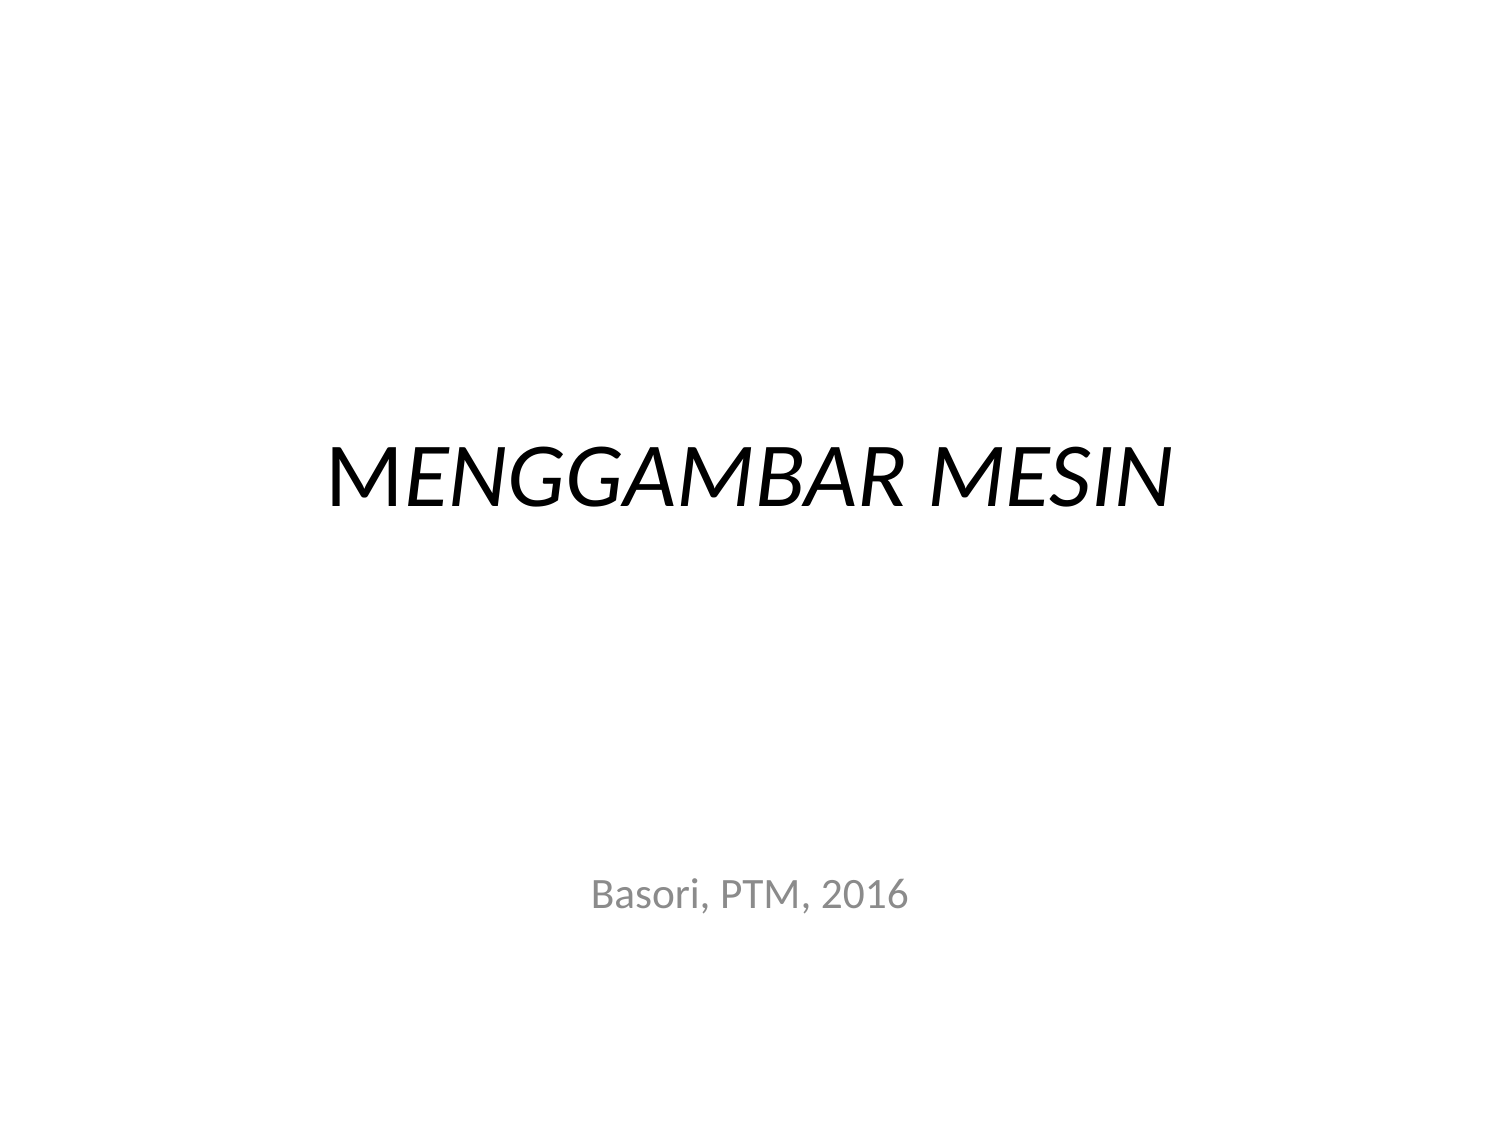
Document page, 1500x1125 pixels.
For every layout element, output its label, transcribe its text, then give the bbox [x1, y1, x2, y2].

subtitle Basori, PTM, 2016 [225, 857, 1275, 925]
title MENGGAMBAR MESIN [112, 349, 1388, 591]
